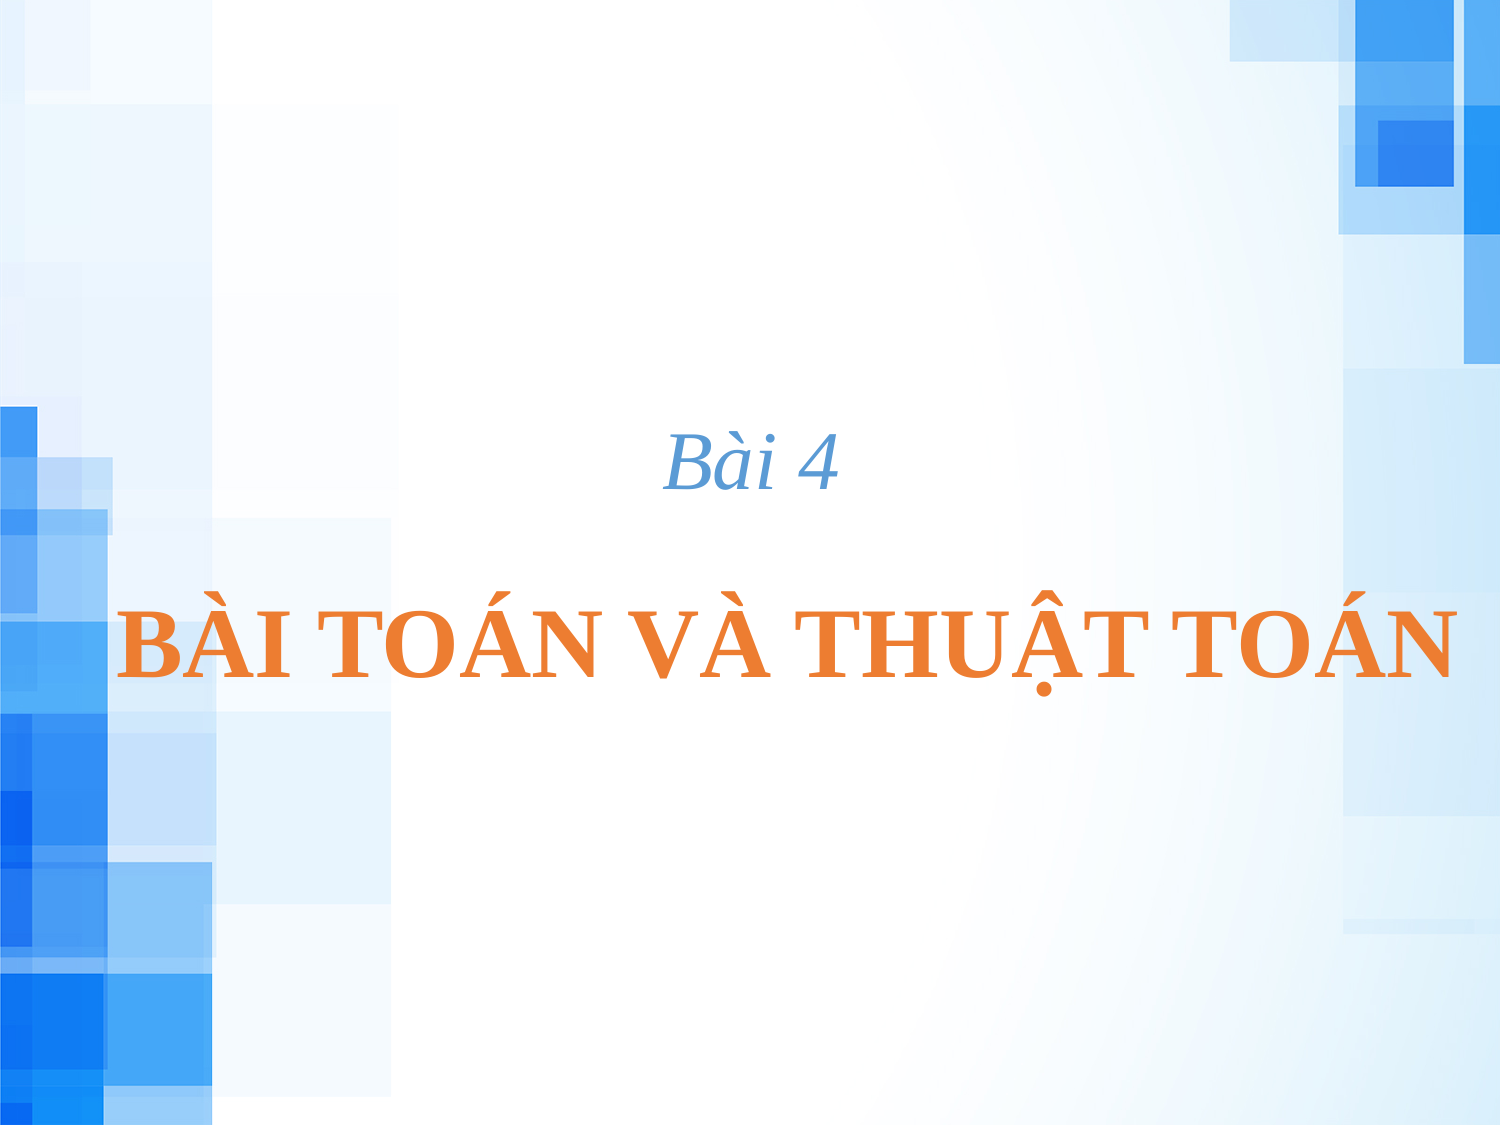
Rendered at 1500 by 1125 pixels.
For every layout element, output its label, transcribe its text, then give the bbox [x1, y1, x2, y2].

picture [0, 0, 1500, 1125]
text_box BÀI TOÁN VÀ THUẬT TOÁN [75, 437, 1500, 839]
text_box Bài 4 [561, 406, 942, 507]
